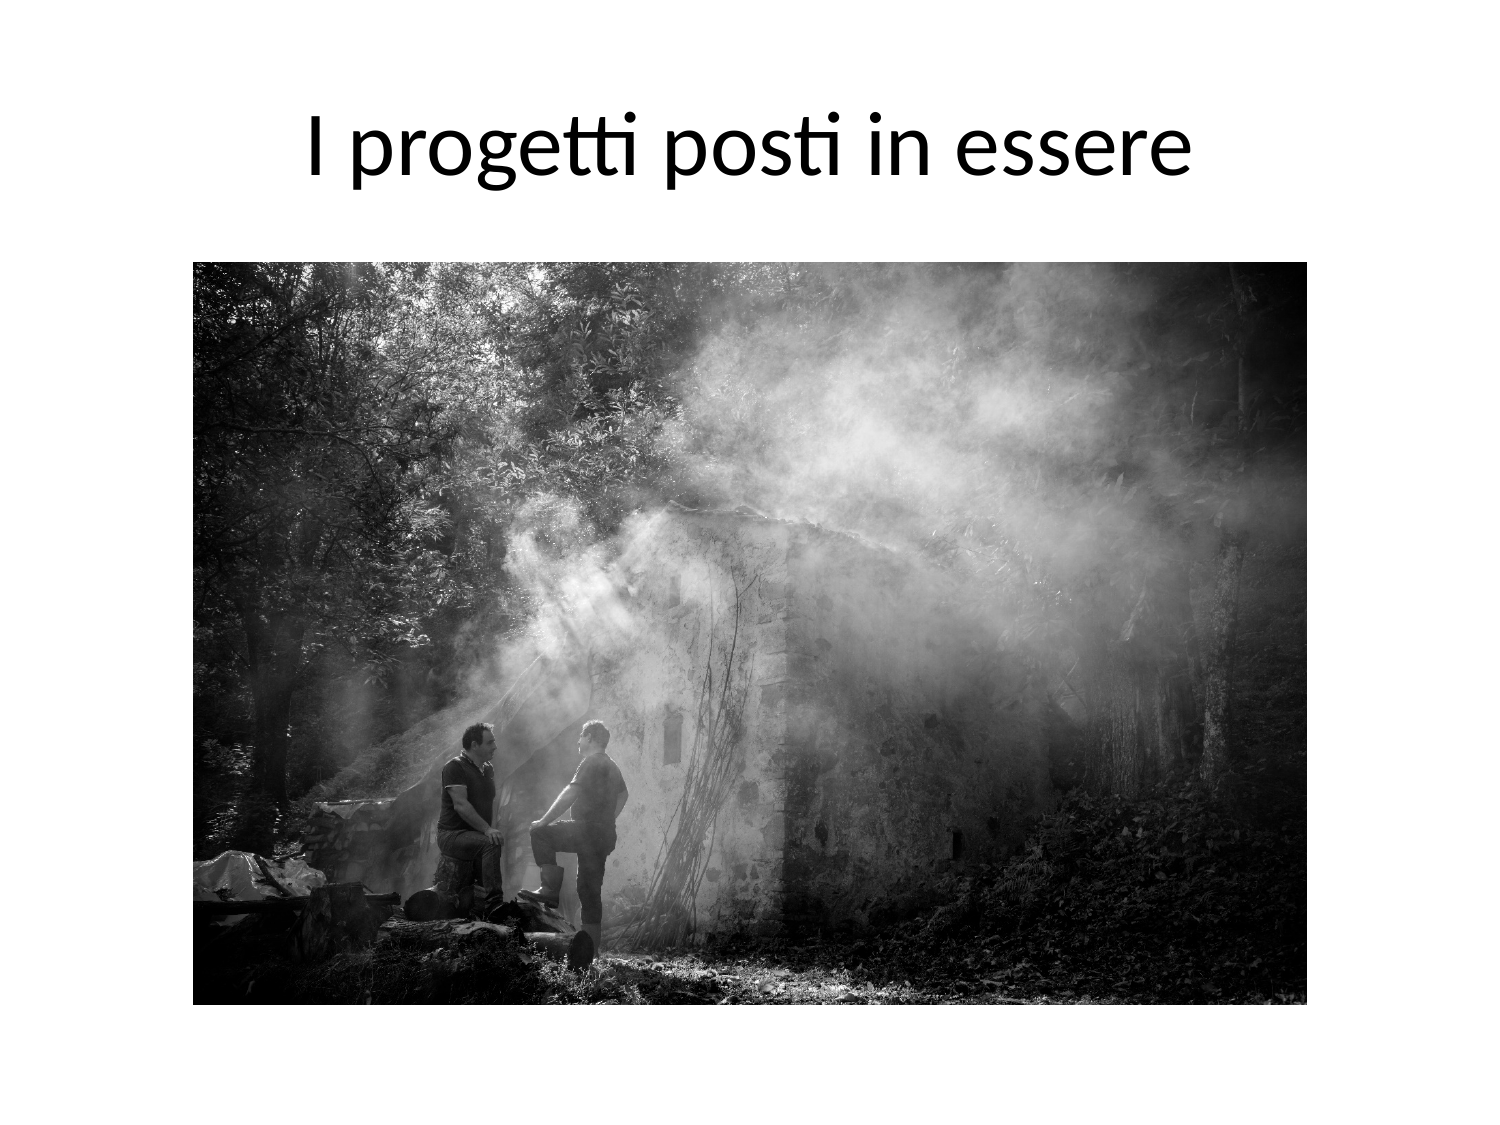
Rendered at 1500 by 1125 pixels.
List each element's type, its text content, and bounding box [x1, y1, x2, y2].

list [192, 262, 1307, 1006]
title I progetti posti in essere [75, 45, 1425, 233]
